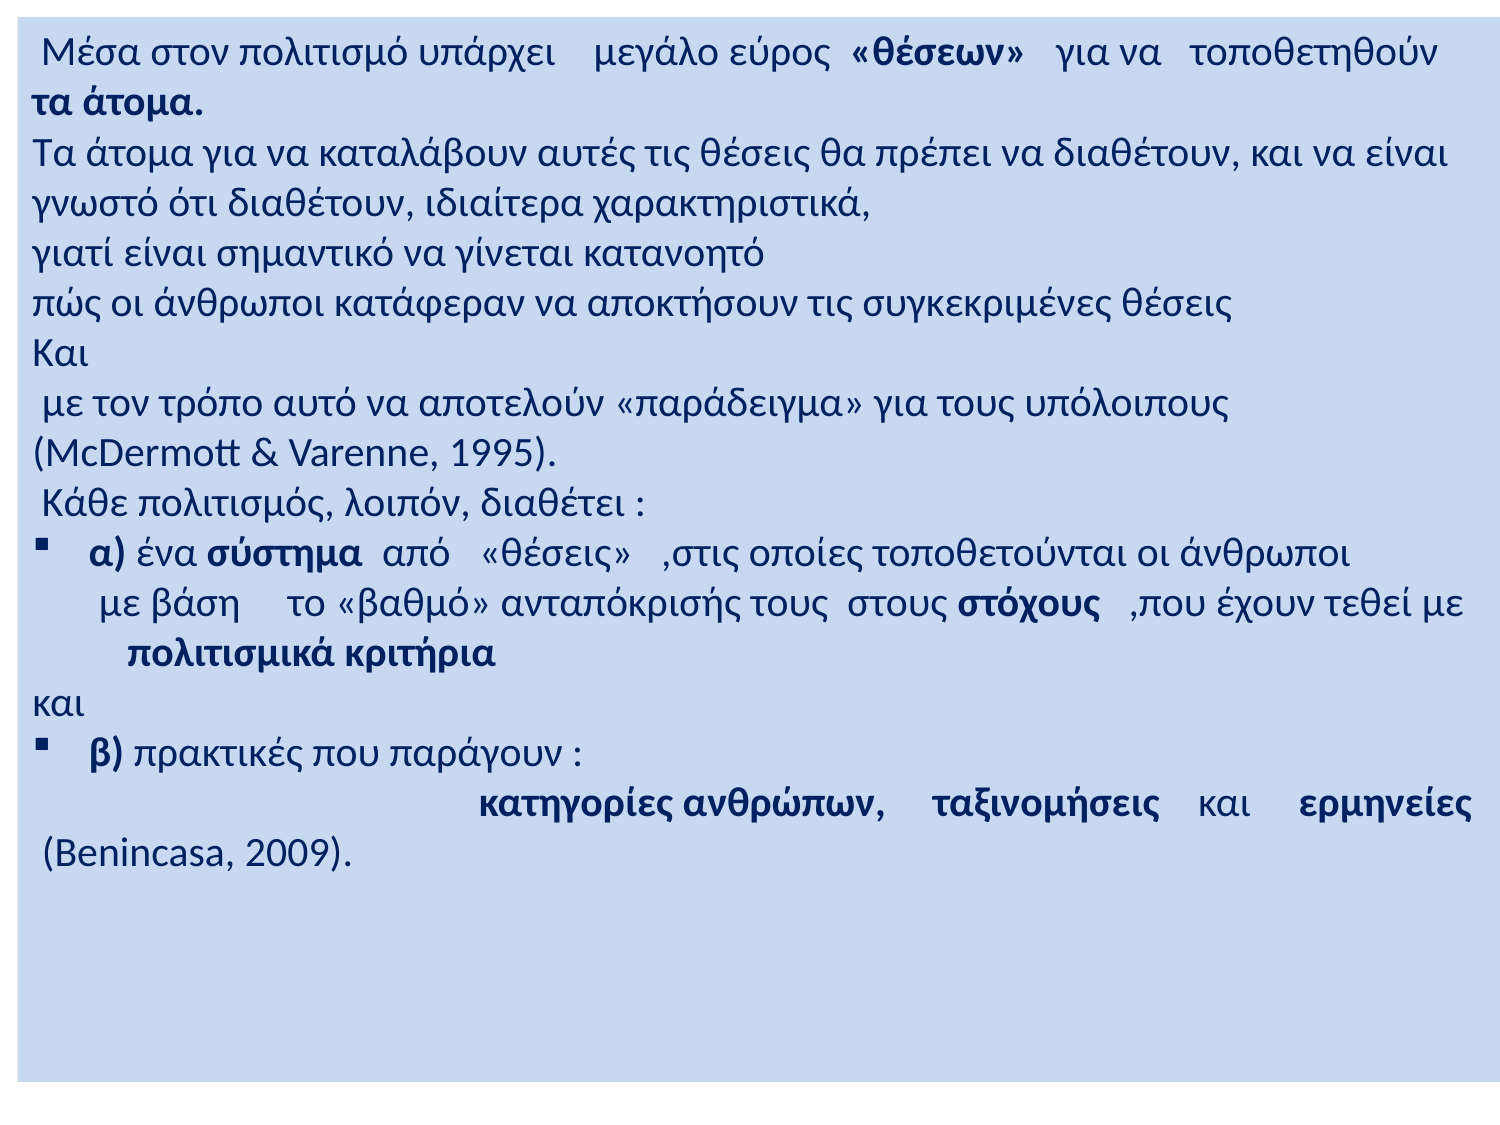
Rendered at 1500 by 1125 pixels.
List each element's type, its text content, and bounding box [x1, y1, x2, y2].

text_box Μέσα στον πολιτισμό υπάρχει μεγάλο εύρος «θέσεων» για να τοποθετηθούν τα άτομα. Τα άτομα για να καταλάβουν αυτές τις θέσεις θα πρέπει να διαθέτουν, και να είναι γνωστό ότι διαθέτουν, ιδιαίτερα χαρακτηριστικά, γιατί είναι σημαντικό να γίνεται κατανοητό πώς οι άνθρωποι κατάφεραν να αποκτήσουν τις συγκεκριμένες θέσεις Και με τον τρόπο αυτό να αποτελούν «παράδειγμα» για τους υπόλοιπους (McDermott & Varenne, 1995). Κάθε πολιτισμός, λοιπόν, διαθέτει : α) ένα σύστημα από «θέσεις» ,στις οποίες τοποθετούνται οι άνθρωποι με βάση το «βαθμό» ανταπόκρισής τους στους στόχους ,που έχουν τεθεί με πολιτισμικά κριτήρια και β) πρακτικές που παράγουν : κατηγορίες ανθρώπων, ταξινομήσεις και ερμηνείες (Benincasa, 2009). [17, 16, 1500, 1082]
